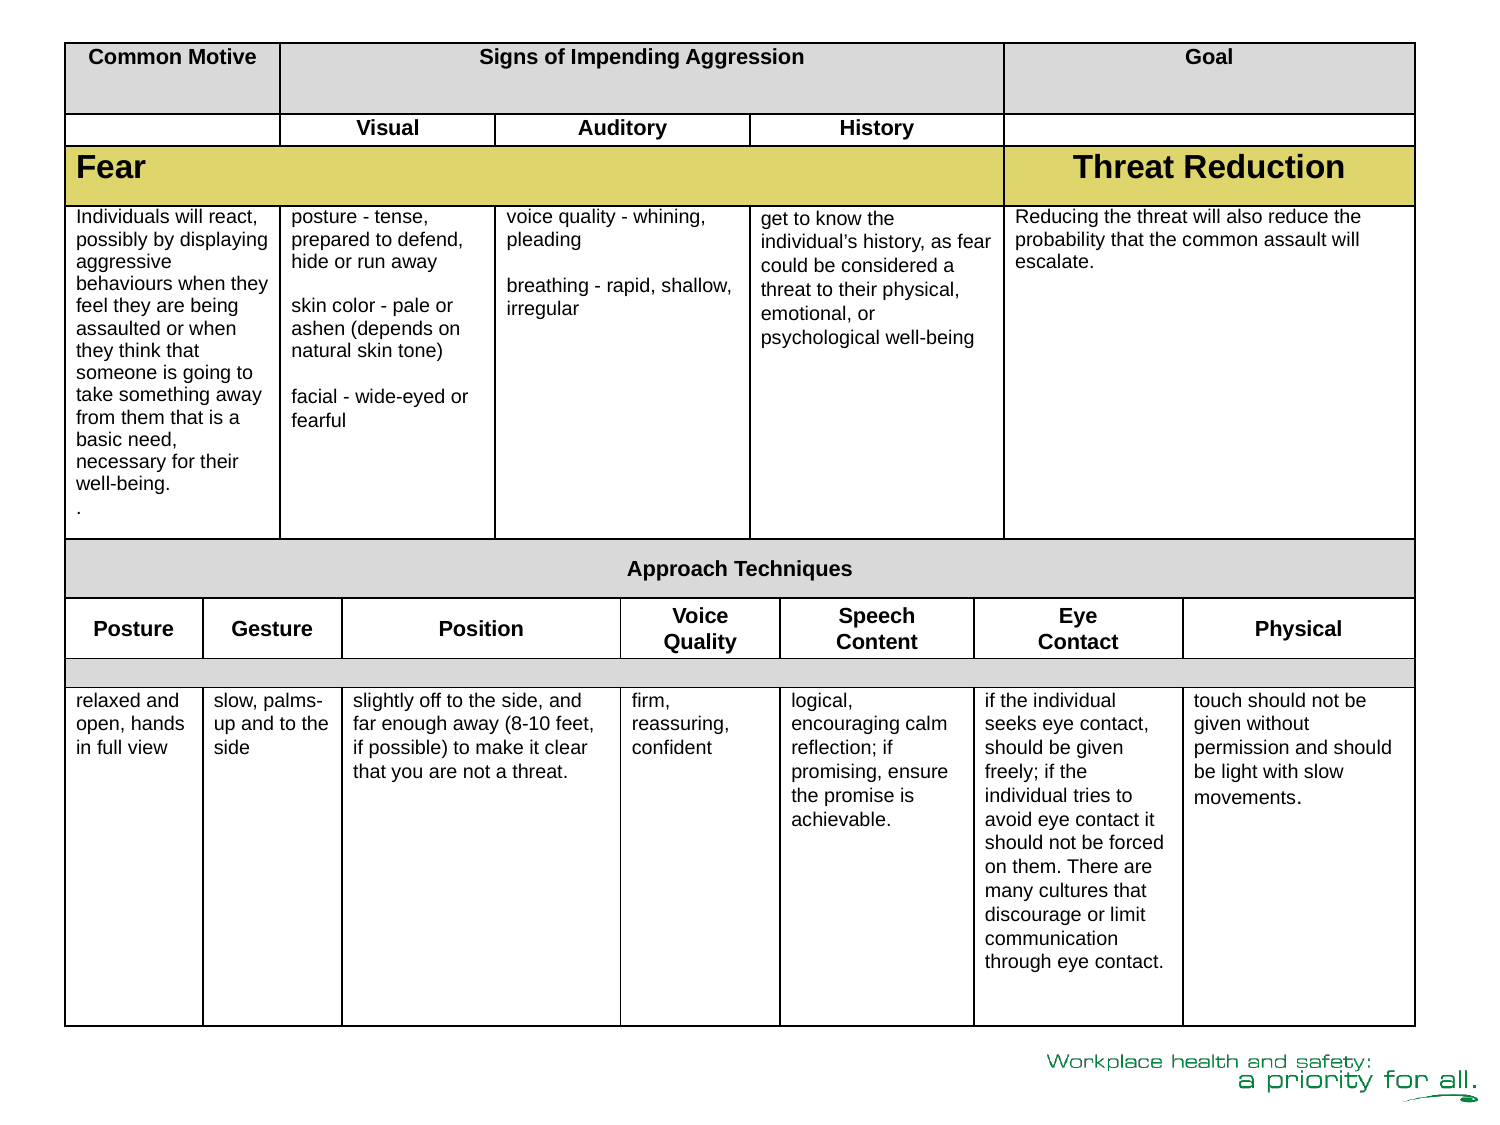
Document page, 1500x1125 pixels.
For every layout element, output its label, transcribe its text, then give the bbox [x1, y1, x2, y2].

table_header Goal [1005, 44, 1414, 113]
table_cell [66, 115, 279, 145]
table_cell touch should not be given without permission and should be light with slow movements. [1184, 688, 1414, 1025]
table_cell Posture [66, 599, 202, 658]
table_cell relaxed and open, hands in full view [66, 688, 202, 1025]
table_cell voice quality - whining, pleading breathing - rapid, shallow, irregular [496, 207, 749, 244]
table_cell Individuals will react, possibly by displaying aggressive behaviours when they feel they are being assaulted or when they think that someone is going to take something away from them that is a basic need, necessary for their well-being. . [66, 207, 279, 244]
table_cell Eye Contact [975, 599, 1182, 658]
table_cell posture - tense, prepared to defend, hide or run away skin color - pale or ashen (depends on natural skin tone) facial - wide-eyed or fearful [281, 207, 494, 244]
table_cell Position [343, 599, 620, 658]
table_cell if the individual seeks eye contact, should be given freely; if the individual tries to avoid eye contact it should not be forced on them. There are many cultures that discourage or limit communication through eye contact. [975, 688, 1182, 1025]
table_header Signs of Impending Aggression [281, 44, 1003, 113]
table_cell Voice Quality [621, 599, 779, 658]
table_cell slightly off to the side, and far enough away (8-10 feet, if possible) to make it clear that you are not a threat. [343, 688, 620, 1025]
table_cell Individuals will react, possibly by displaying aggressive behaviours when they feel they are being assaulted or when they think that someone is going to take something away from them that is a basic need, necessary for their well-being. . [66, 245, 279, 538]
table_cell History [751, 115, 1003, 145]
table_cell Fear [66, 147, 1003, 205]
table_cell posture - tense, prepared to defend, hide or run away skin color - pale or ashen (depends on natural skin tone) facial - wide-eyed or fearful [281, 245, 494, 538]
table_cell Threat Reduction [1005, 147, 1414, 205]
table_cell get to know the individual’s history, as fear could be considered a threat to their physical, emotional, or psychological well-being [751, 245, 1003, 538]
table_cell Gesture [204, 599, 341, 658]
table_cell firm, reassuring, confident [621, 688, 779, 1025]
table_header Approach Techniques [66, 540, 1414, 597]
table_cell logical, encouraging calm reflection; if promising, ensure the promise is achievable. [781, 688, 973, 1025]
table_cell Visual [281, 115, 494, 145]
table_cell [1005, 115, 1414, 145]
table_cell Auditory [496, 115, 749, 145]
table_cell Reducing the threat will also reduce the probability that the common assault will escalate. [1005, 207, 1414, 538]
table_cell [66, 659, 1414, 687]
table_header Common Motive [66, 44, 279, 113]
table_cell Speech Content [781, 599, 973, 658]
picture [1037, 1041, 1487, 1113]
table_cell voice quality - whining, pleading breathing - rapid, shallow, irregular [496, 245, 749, 538]
table_cell slow, palms-up and to the side [204, 688, 341, 1025]
table_cell get to know the individual’s history, as fear could be considered a threat to their physical, emotional, or psychological well-being [751, 207, 1003, 244]
table_cell Physical [1184, 599, 1414, 658]
